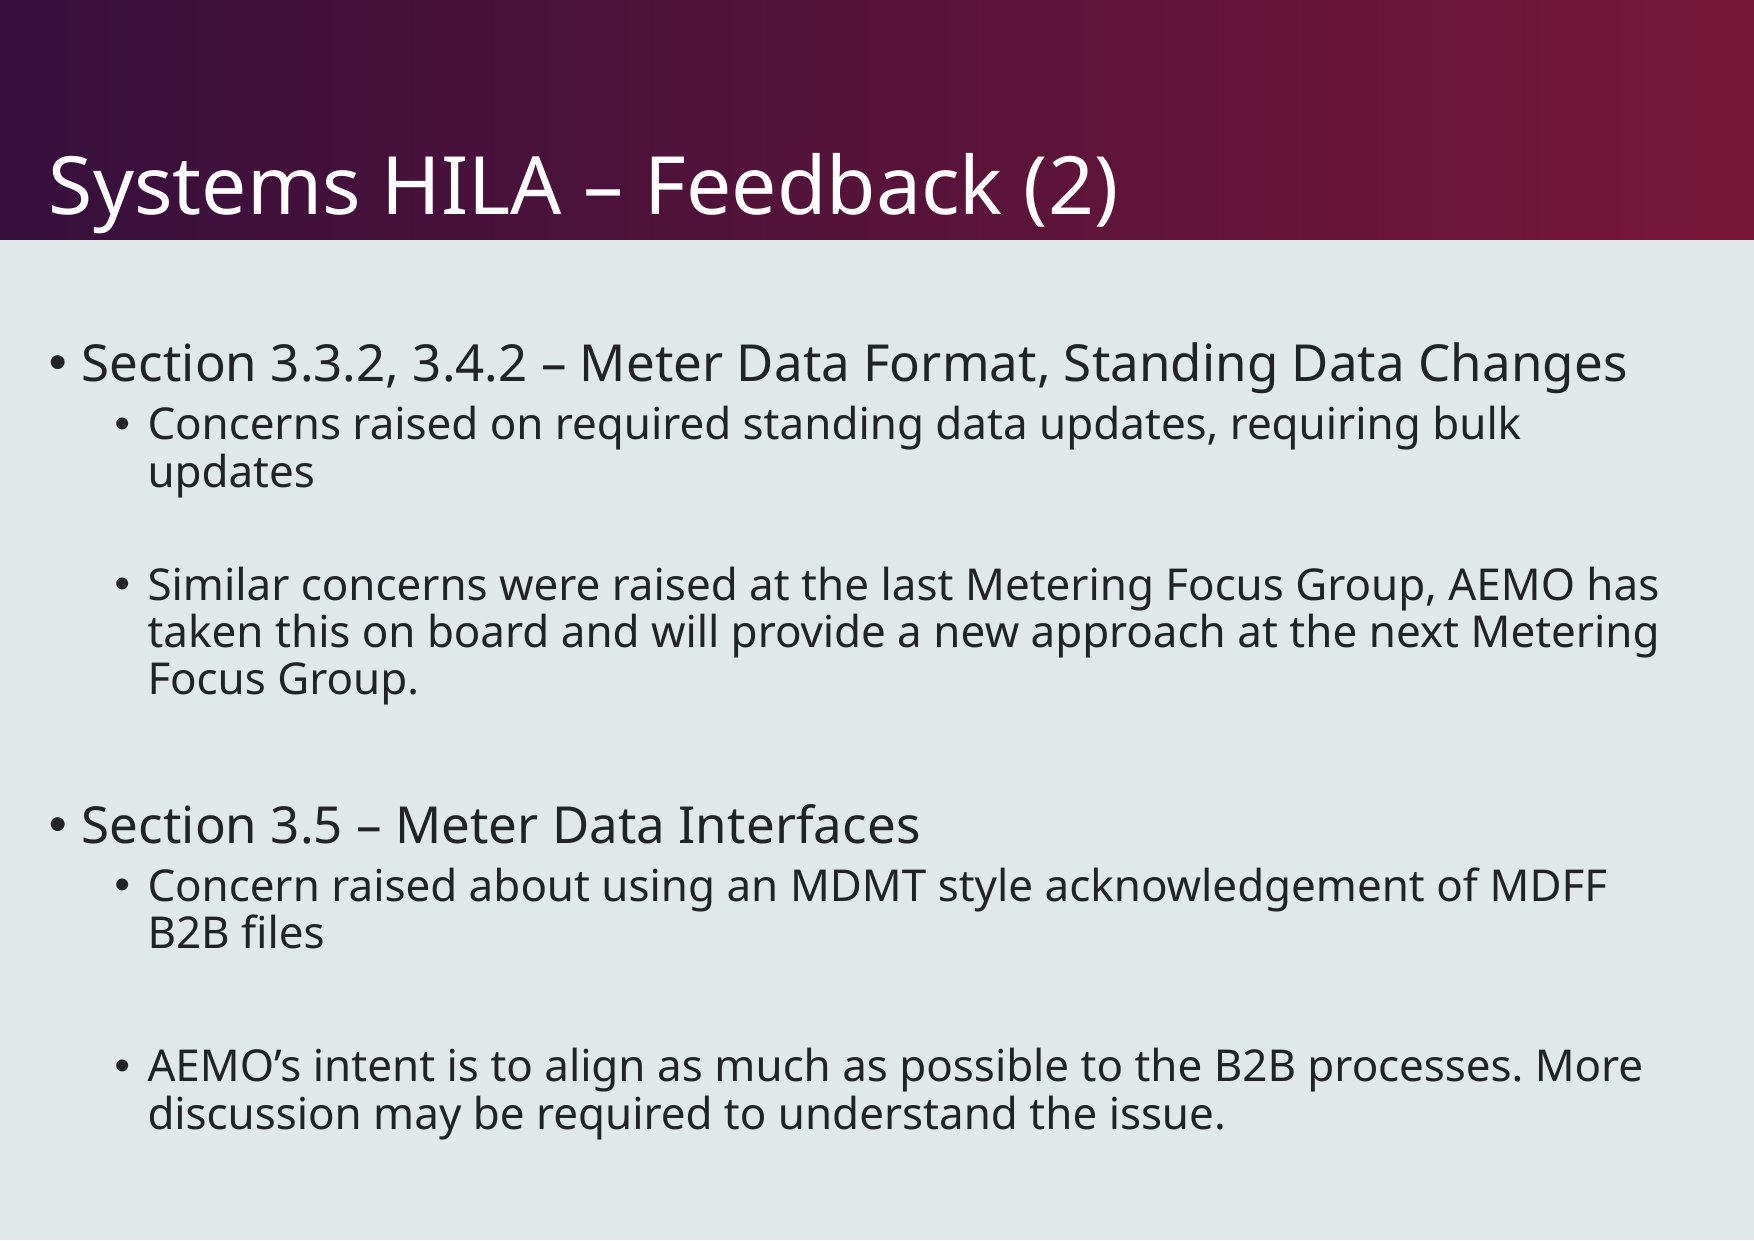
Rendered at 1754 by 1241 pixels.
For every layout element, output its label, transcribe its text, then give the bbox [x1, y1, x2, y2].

title Systems HILA – Feedback (2) [33, 24, 1329, 240]
list Section 3.3.2, 3.4.2 – Meter Data Format, Standing Data Changes Concerns raised on required standing data updates, requiring bulk updates Similar concerns were raised at the last Metering Focus Group, AEMO has taken this on board and will provide a new approach at the next Metering Focus Group. Section 3.5 – Meter Data Interfaces Concern raised about using an MDMT style acknowledgement of MDFF B2B files AEMO’s intent is to align as much as possible to the B2B processes. More discussion may be required to understand the issue. [33, 330, 1717, 1117]
